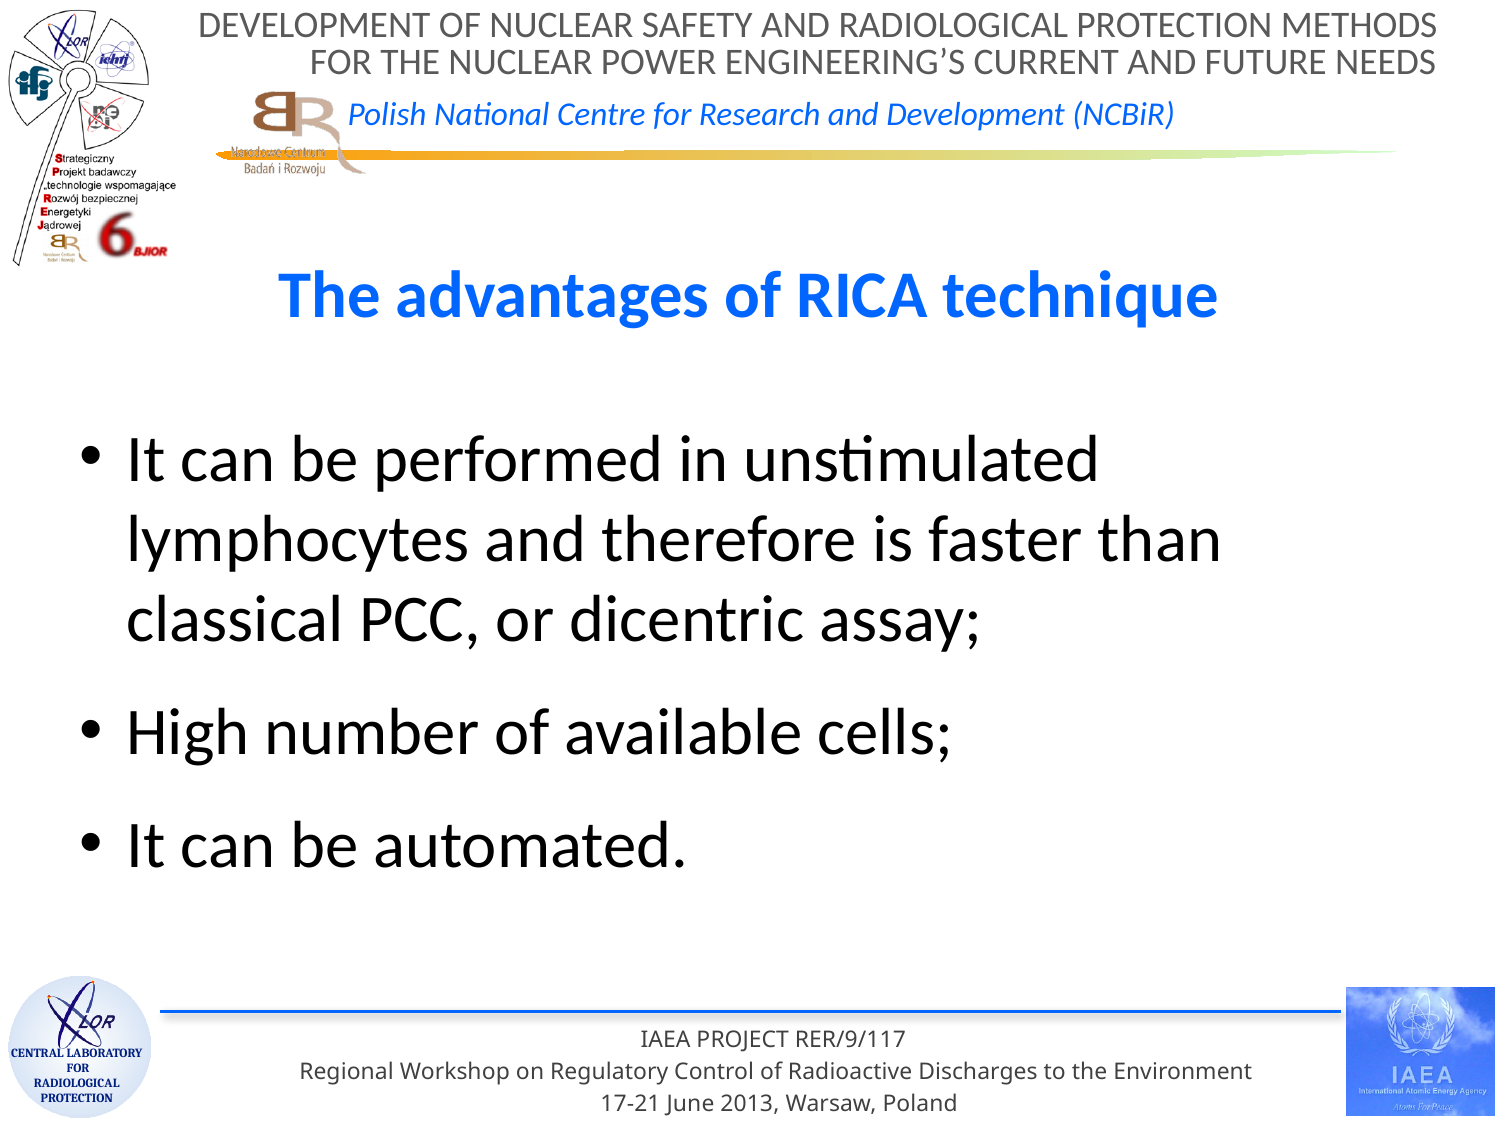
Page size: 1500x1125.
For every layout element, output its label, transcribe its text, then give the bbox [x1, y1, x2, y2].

picture [1346, 987, 1495, 1116]
picture [33, 975, 129, 1057]
title The advantages of RICA technique [74, 243, 1425, 368]
picture [230, 89, 367, 179]
text_box It can be performed in unstimulated lymphocytes and therefore is faster than classical PCC, or dicentric assay; High number of available cells; It can be automated. [64, 407, 1400, 889]
picture [0, 0, 184, 278]
